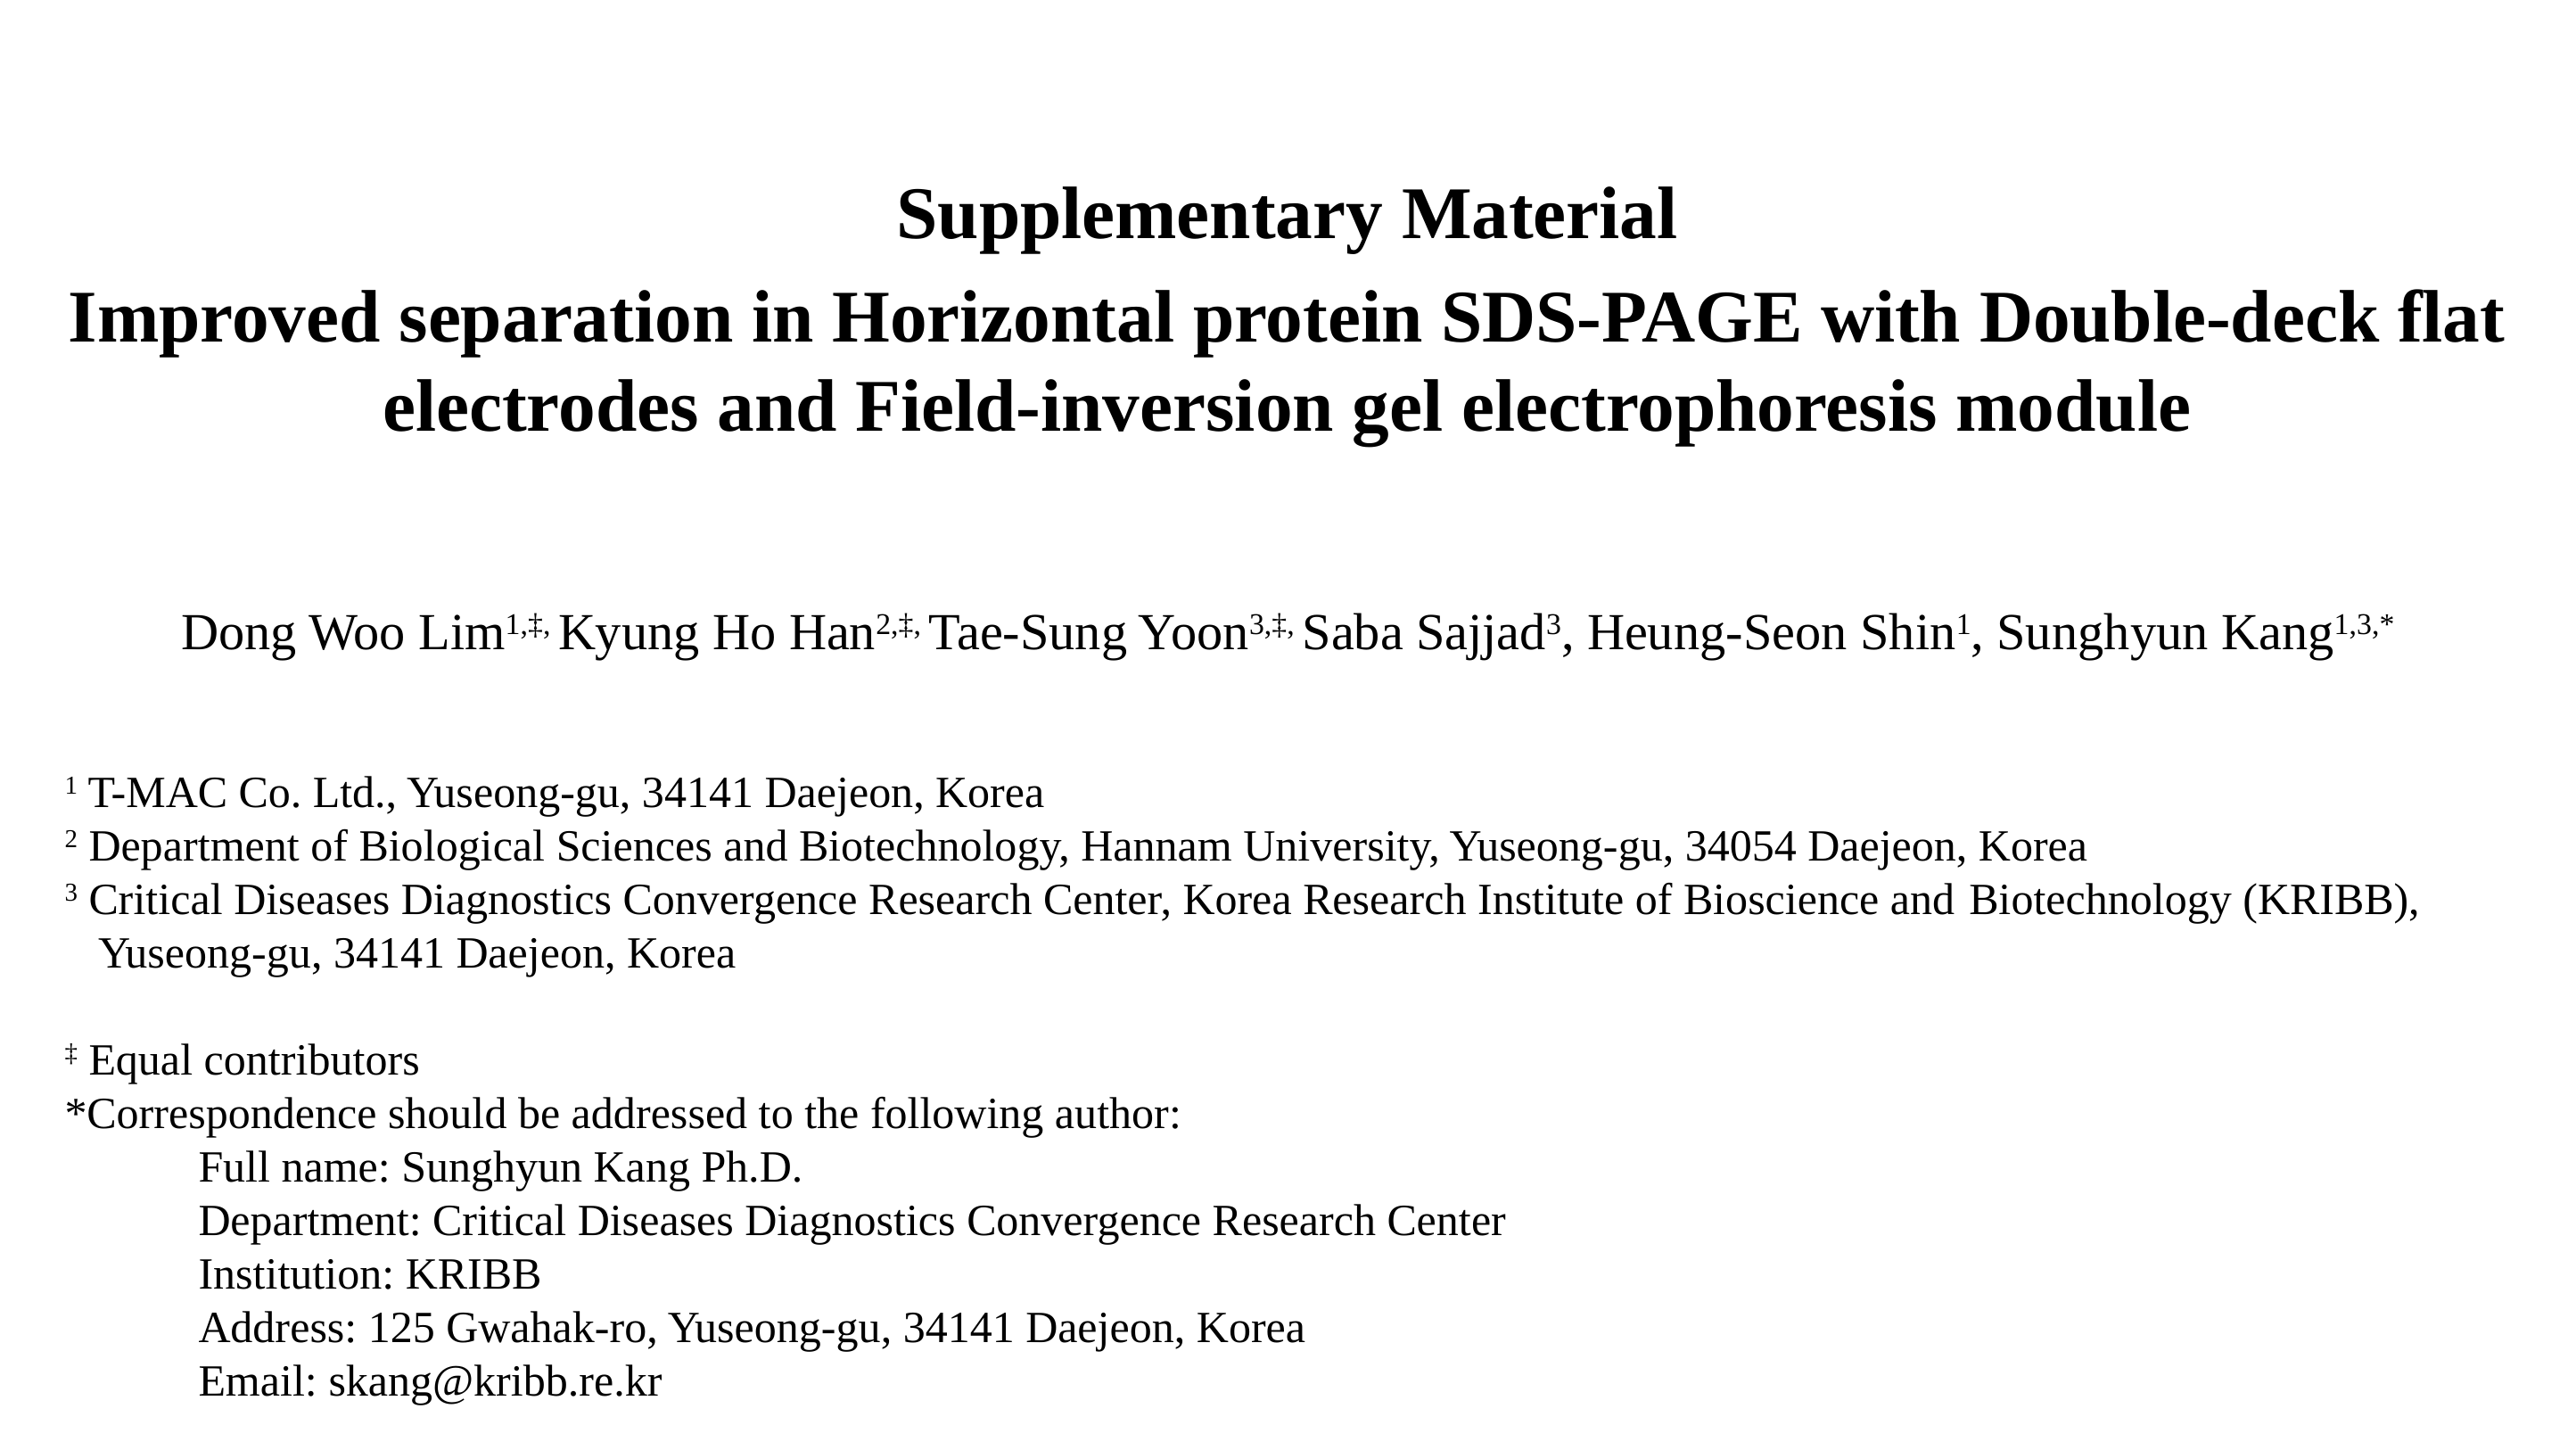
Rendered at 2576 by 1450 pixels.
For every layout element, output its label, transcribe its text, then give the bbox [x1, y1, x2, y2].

text_box Supplementary Material Improved separation in Horizontal protein SDS-PAGE with Double-deck flat electrodes and Field-inversion gel electrophoresis module Dong Woo Lim1,‡, Kyung Ho Han2,‡, Tae-Sung Yoon3,‡, Saba Sajjad3, Heung-Seon Shin1, Sunghyun Kang1,3,* 1 T-MAC Co. Ltd., Yuseong-gu, 34141 Daejeon, Korea 2 ﻿Department of Biological Sciences and Biotechnology, Hannam University, Yuseong-gu, 34054 Daejeon, Korea 3 Critical Diseases Diagnostics Convergence Research Center, Korea Research Institute of Bioscience and Biotechnology (KRIBB), Yuseong-gu, 34141 Daejeon, Korea ‡ Equal contributors *Correspondence should be addressed to the following author: Full name: Sunghyun Kang Ph.D. Department: Critical Diseases Diagnostics Convergence Research Center Institution: KRIBB Address: 125 Gwahak-ro, Yuseong-gu, 34141 Daejeon, Korea Email: skang@kribb.re.kr [51, 68, 2524, 1412]
